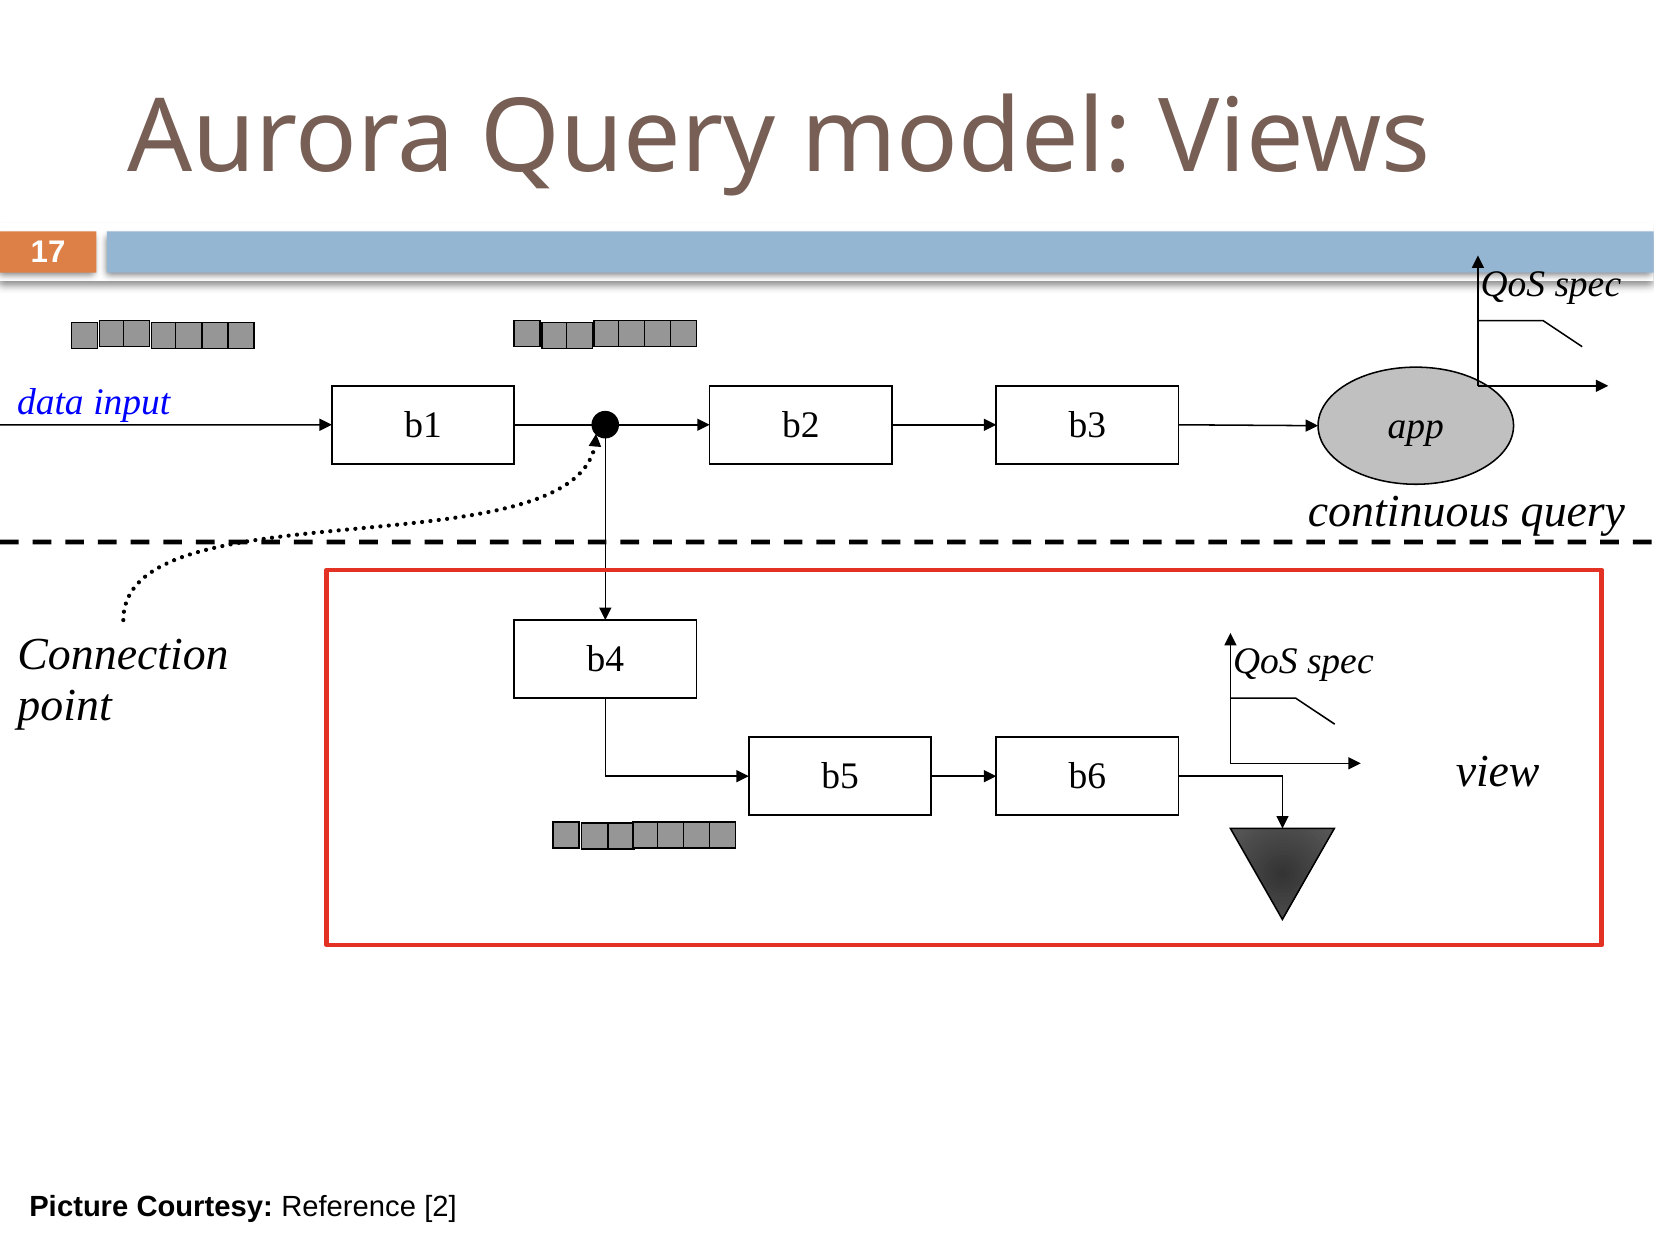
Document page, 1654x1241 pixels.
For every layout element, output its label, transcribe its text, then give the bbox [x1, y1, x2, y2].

text_box app [1318, 367, 1514, 476]
text_box continuous query [1291, 476, 1642, 545]
text_box [597, 434, 615, 438]
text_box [552, 821, 737, 850]
text_box b2 [709, 385, 892, 464]
text_box b3 [996, 385, 1179, 464]
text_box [1464, 255, 1638, 387]
text_box Picture Courtesy: Reference [2] [14, 1182, 540, 1230]
text_box data input [0, 372, 188, 424]
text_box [1217, 632, 1391, 764]
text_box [266, 290, 453, 764]
slide_number 17 [0, 230, 97, 275]
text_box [513, 320, 697, 349]
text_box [637, 665, 717, 810]
text_box [325, 568, 1603, 947]
title Aurora Query model: Views [110, 41, 1586, 221]
text_box [592, 411, 619, 424]
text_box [1178, 775, 1283, 829]
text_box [71, 320, 255, 349]
text_box b1 [458, 385, 515, 464]
text_box Connection point [0, 620, 246, 739]
